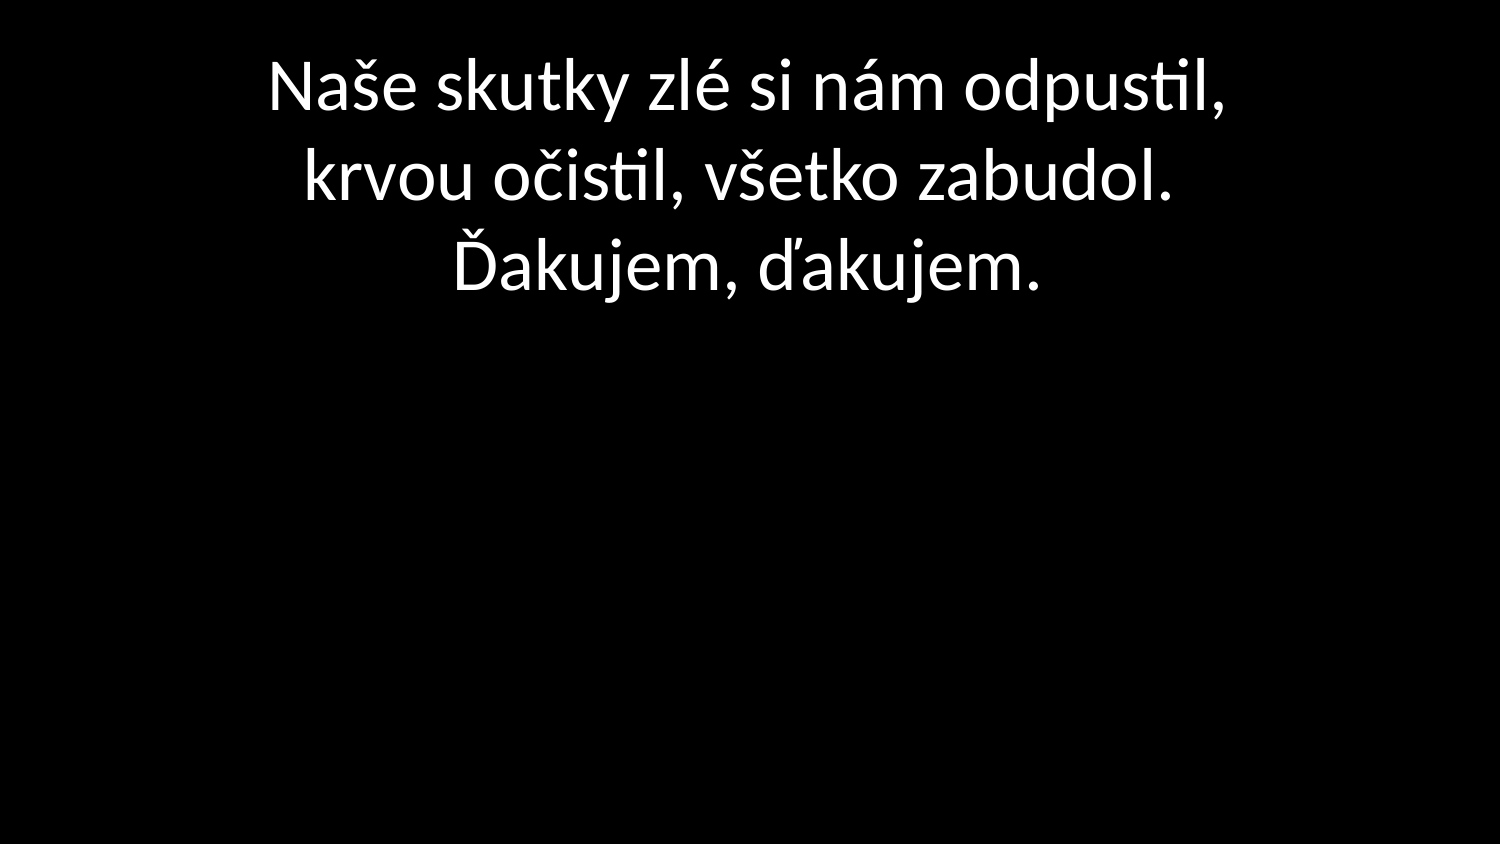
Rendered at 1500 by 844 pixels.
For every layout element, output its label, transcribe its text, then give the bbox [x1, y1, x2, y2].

title Naše skutky zlé si nám odpustil, krvou očistil, všetko zabudol. Ďakujem, ďakujem. [21, 27, 1476, 825]
